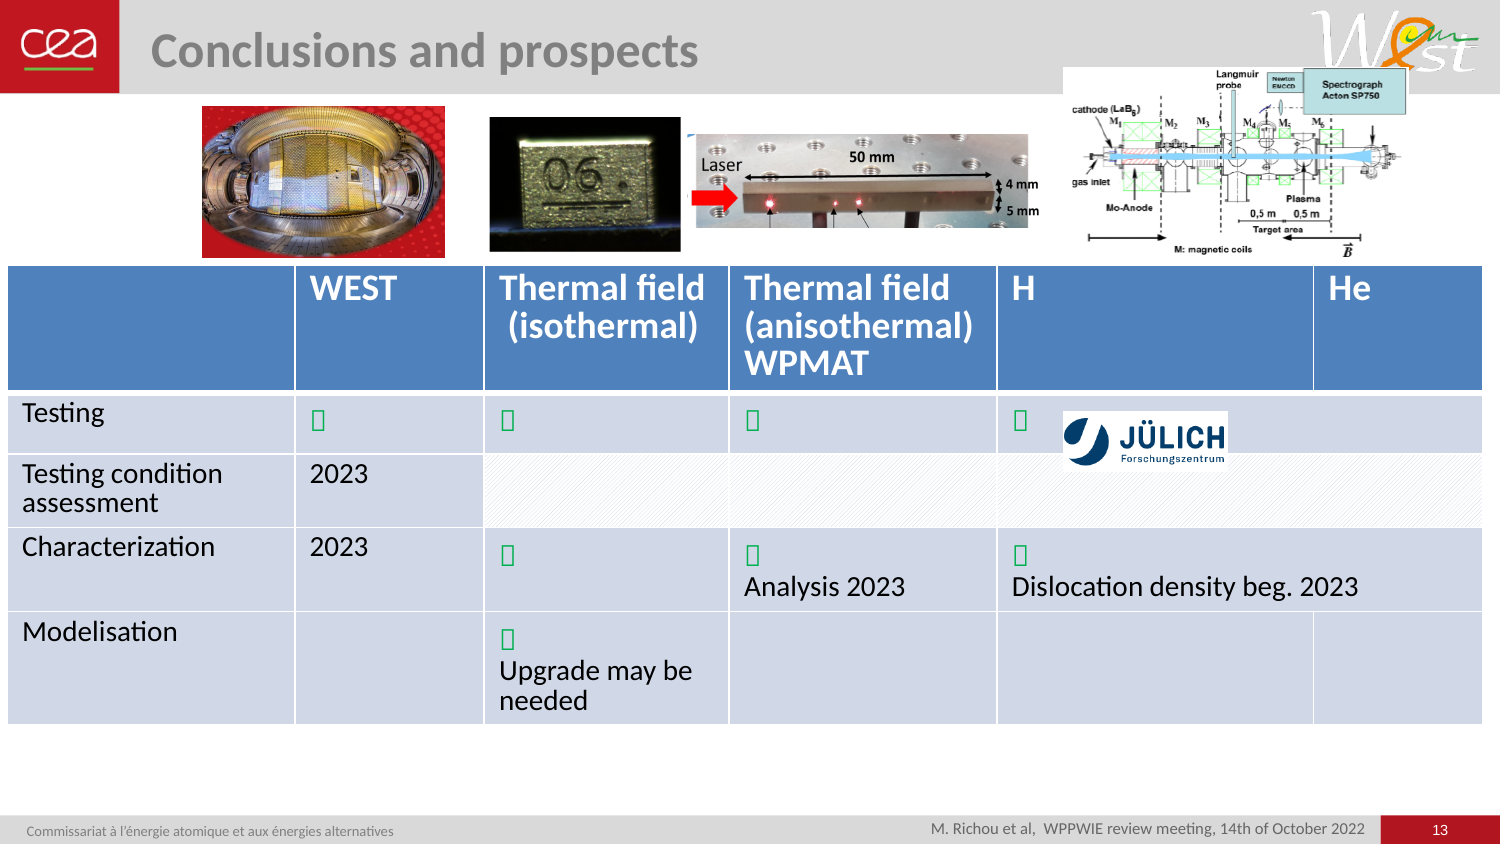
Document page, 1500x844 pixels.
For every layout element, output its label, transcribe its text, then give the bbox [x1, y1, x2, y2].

picture [1062, 2, 1486, 262]
table_cell  Analysis 2023 [730, 528, 996, 611]
table_cell  Upgrade may be needed [485, 612, 728, 724]
table_header H [998, 266, 1313, 390]
table_cell  [998, 396, 1482, 453]
table_cell Testing [8, 396, 294, 453]
table_cell [730, 455, 996, 527]
picture [1062, 411, 1228, 472]
table_cell Characterization [8, 528, 294, 611]
picture [202, 106, 446, 258]
table_cell  [296, 396, 483, 453]
picture [489, 116, 681, 253]
title Conclusions and prospects [136, 11, 1149, 84]
table_cell [998, 455, 1482, 527]
table_cell Modelisation [8, 612, 294, 724]
picture [687, 134, 1057, 228]
table_cell 2023 [296, 455, 483, 527]
table_cell  [485, 528, 728, 611]
table_cell  [485, 396, 728, 453]
table_cell [1314, 612, 1482, 724]
table_cell [485, 455, 728, 527]
picture [20, 27, 97, 71]
table_header [8, 266, 294, 390]
table_cell  Dislocation density beg. 2023 [998, 528, 1482, 611]
table_header Thermal field (isothermal) [485, 266, 728, 390]
table_header He [1314, 266, 1482, 390]
table_cell [730, 612, 996, 724]
slide_number 13 [1401, 821, 1479, 839]
table_header Thermal field (anisothermal) WPMAT [730, 266, 996, 390]
table_cell  [730, 396, 996, 453]
table_header WEST [296, 266, 483, 390]
table_cell 2023 [296, 528, 483, 611]
table_cell [998, 612, 1313, 724]
table_cell [296, 612, 483, 724]
table_cell Testing condition assessment [8, 455, 294, 527]
